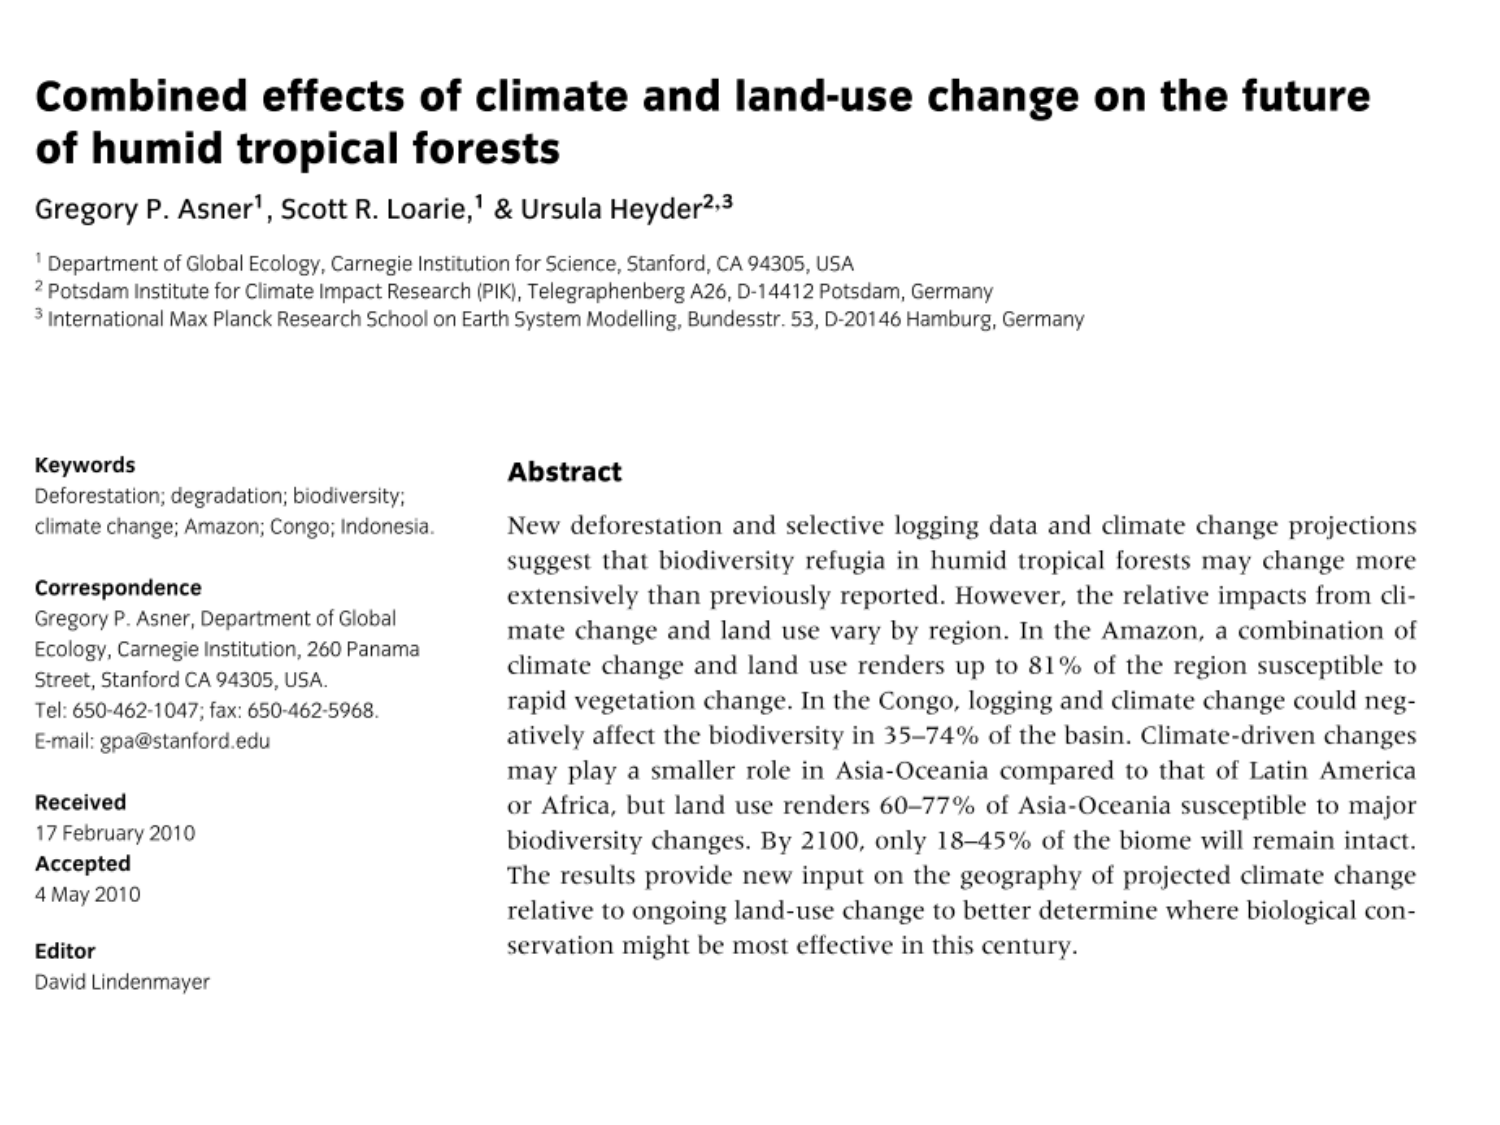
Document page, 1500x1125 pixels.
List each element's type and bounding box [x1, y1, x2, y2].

picture [24, 62, 1467, 1007]
